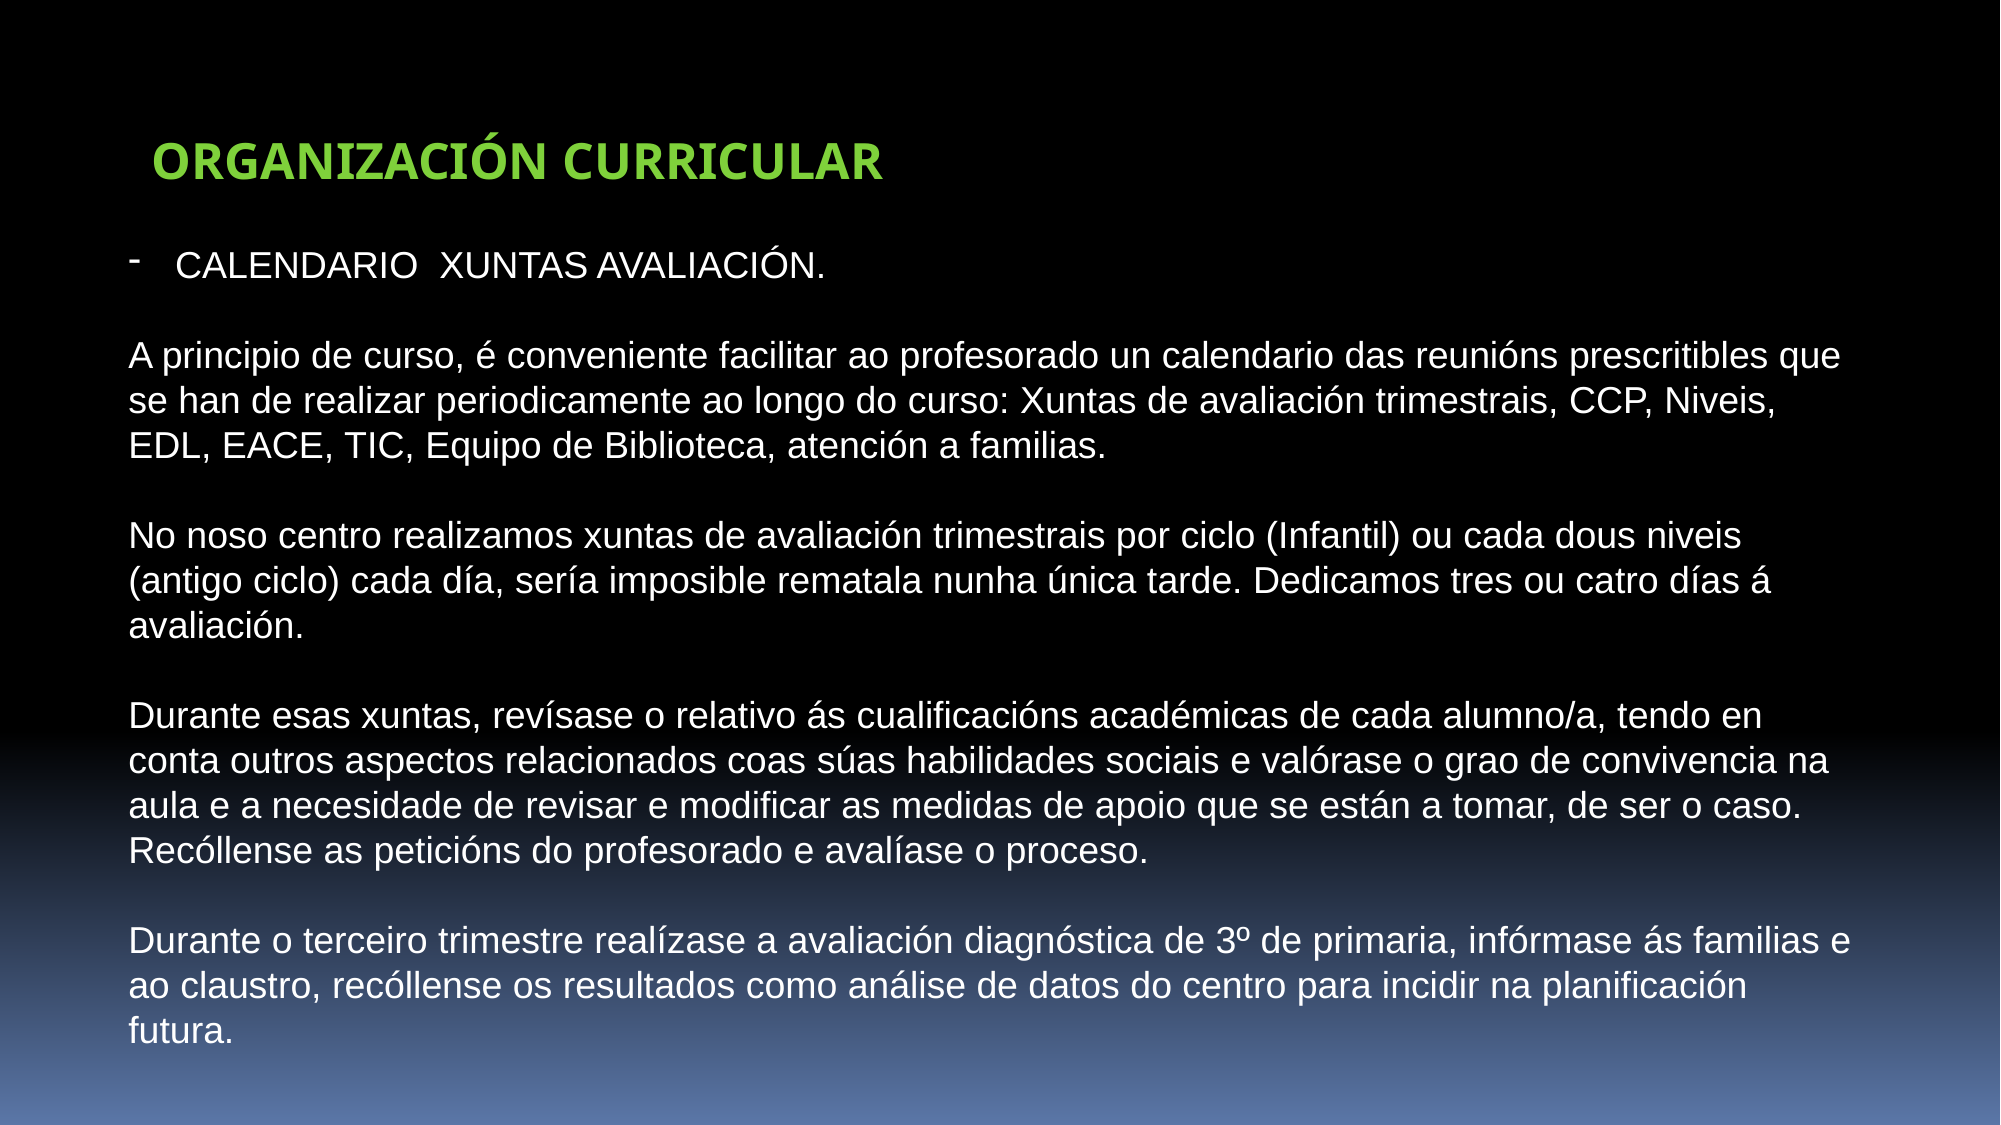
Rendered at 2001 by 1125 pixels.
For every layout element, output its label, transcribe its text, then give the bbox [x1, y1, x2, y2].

text_box ORGANIZACIÓN CURRICULAR [137, 122, 1704, 197]
text_box CALENDARIO XUNTAS AVALIACIÓN. A principio de curso, é conveniente facilitar ao profesorado un calendario das reunións prescritibles que se han de realizar periodicamente ao longo do curso: Xuntas de avaliación trimestrais, CCP, Niveis, EDL, EACE, TIC, Equipo de Biblioteca, atención a familias. No noso centro realizamos xuntas de avaliación trimestrais por ciclo (Infantil) ou cada dous niveis (antigo ciclo) cada día, sería imposible rematala nunha única tarde. Dedicamos tres ou catro días á avaliación. Durante esas xuntas, revísase o relativo ás cualificacións académicas de cada alumno/a, tendo en conta outros aspectos relacionados coas súas habilidades sociais e valórase o grao de convivencia na aula e a necesidade de revisar e modificar as medidas de apoio que se están a tomar, de ser o caso. Recóllense as peticións do profesorado e avalíase o proceso. Durante o terceiro trimestre realízase a avaliación diagnóstica de 3º de primaria, infórmase ás familias e ao claustro, recóllense os resultados como análise de datos do centro para incidir na planificación futura. [113, 233, 1871, 1059]
